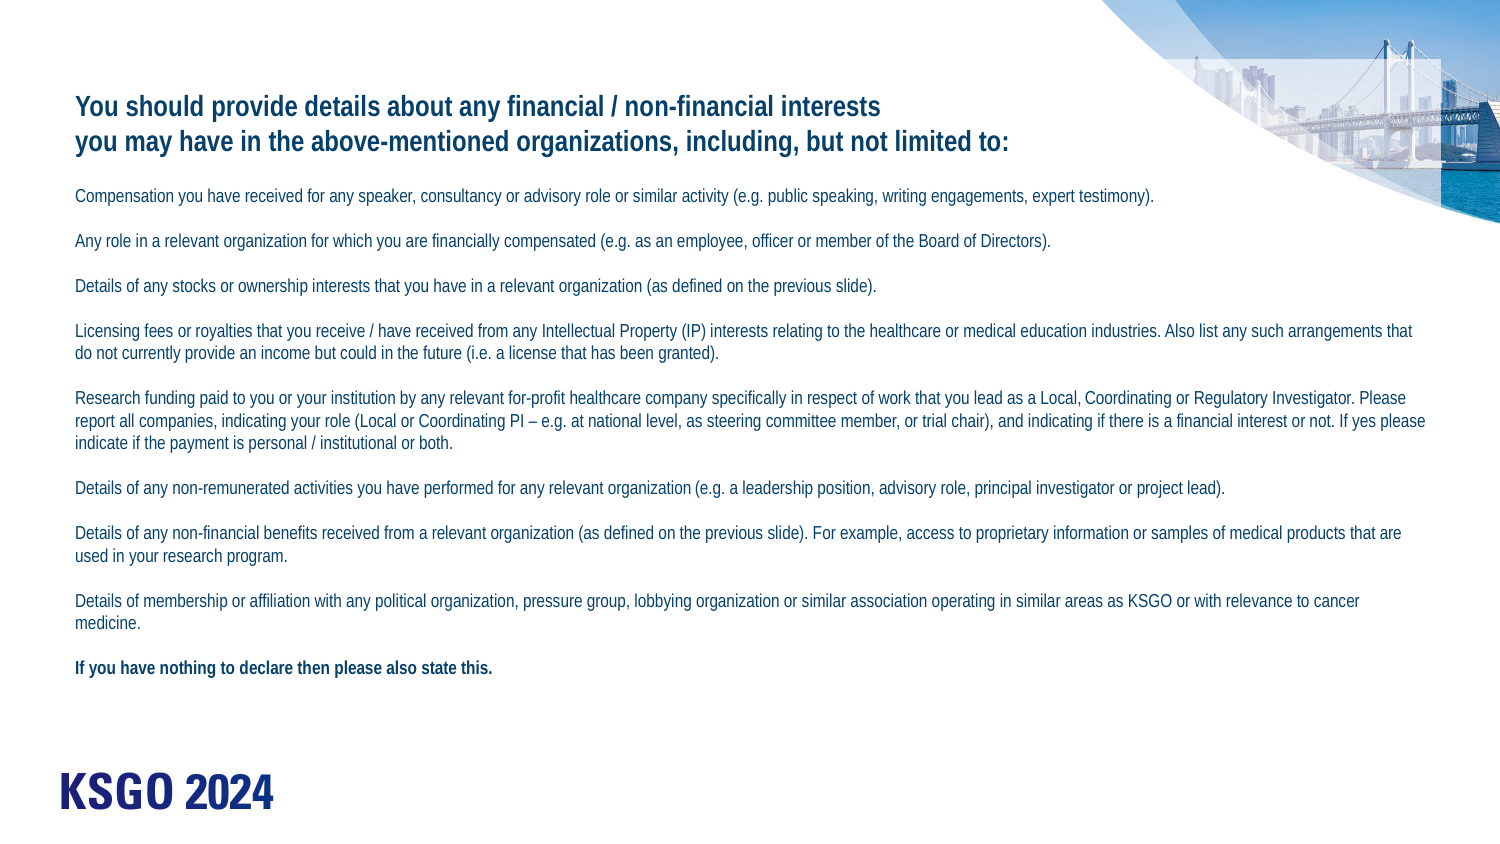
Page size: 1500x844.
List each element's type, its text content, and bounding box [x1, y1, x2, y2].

picture [0, 0, 1500, 844]
text_box You should provide details about any financial / non-financial interests you may have in the above-mentioned organizations, including, but not limited to: Compensation you have received for any speaker, consultancy or advisory role or similar activity (e.g. public speaking, writing engagements, expert testimony). Any role in a relevant organization for which you are financially compensated (e.g. as an employee, officer or member of the Board of Directors). Details of any stocks or ownership interests that you have in a relevant organization (as defined on the previous slide). Licensing fees or royalties that you receive / have received from any Intellectual Property (IP) interests relating to the healthcare or medical education industries. Also list any such arrangements that do not currently provide an income but could in the future (i.e. a license that has been granted). Research funding paid to you or your institution by any relevant for-profit healthcare company specifically in respect of work that you lead as a Local, Coordinating or Regulatory Investigator. Please report all companies, indicating your role (Local or Coordinating PI – e.g. at national level, as steering committee member, or trial chair), and indicating if there is a financial interest or not. If yes please indicate if the payment is personal / institutional or both. Details of any non-remunerated activities you have performed for any relevant organization (e.g. a leadership position, advisory role, principal investigator or project lead). Details of any non-financial benefits received from a relevant organization (as defined on the previous slide). For example, access to proprietary information or samples of medical products that are used in your research program. Details of membership or affiliation with any political organization, pressure group, lobbying organization or similar association operating in similar areas as KSGO or with relevance to cancer medicine. If you have nothing to declare then please also state this. [60, 79, 1440, 715]
